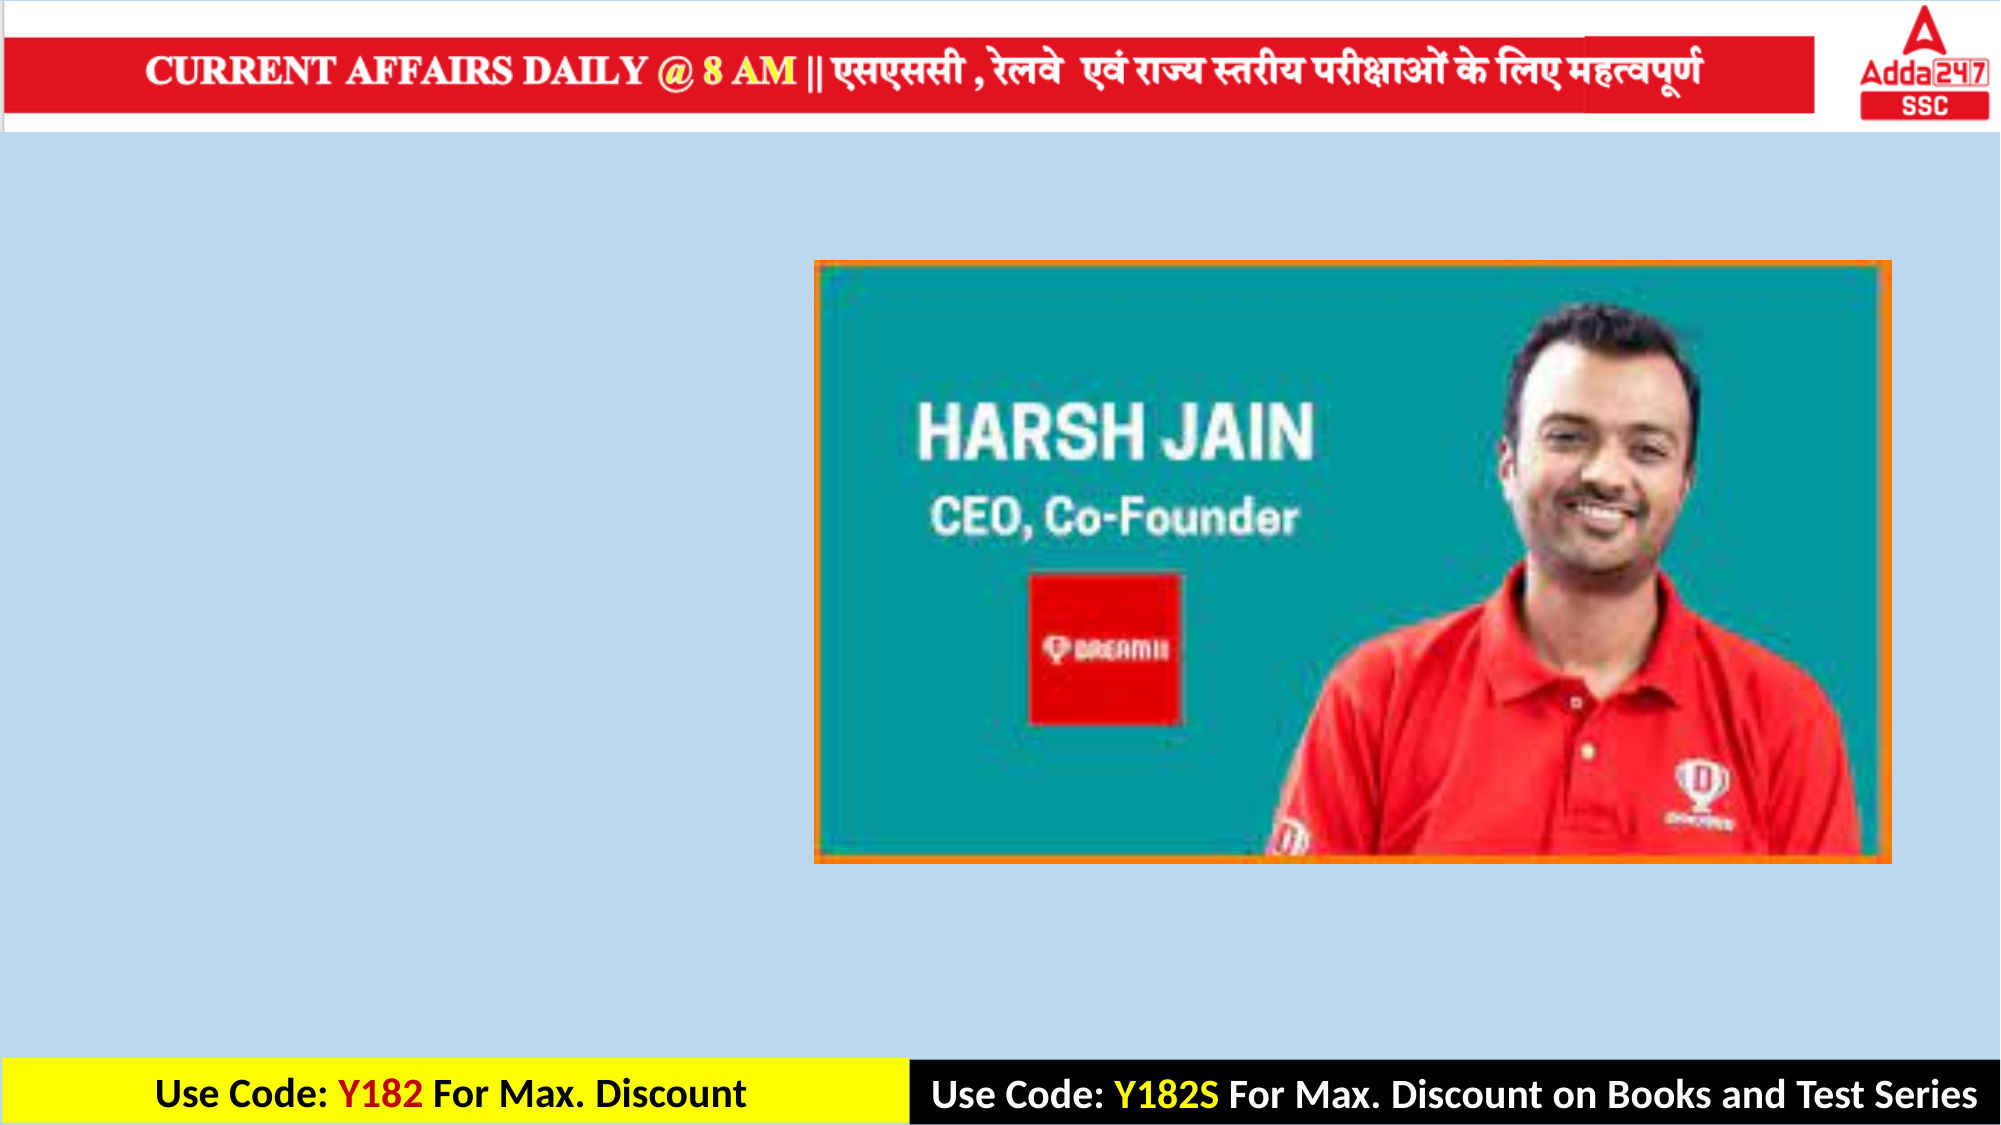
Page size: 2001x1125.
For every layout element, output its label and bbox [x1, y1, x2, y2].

picture [0, 1, 2000, 132]
picture [814, 260, 1892, 865]
